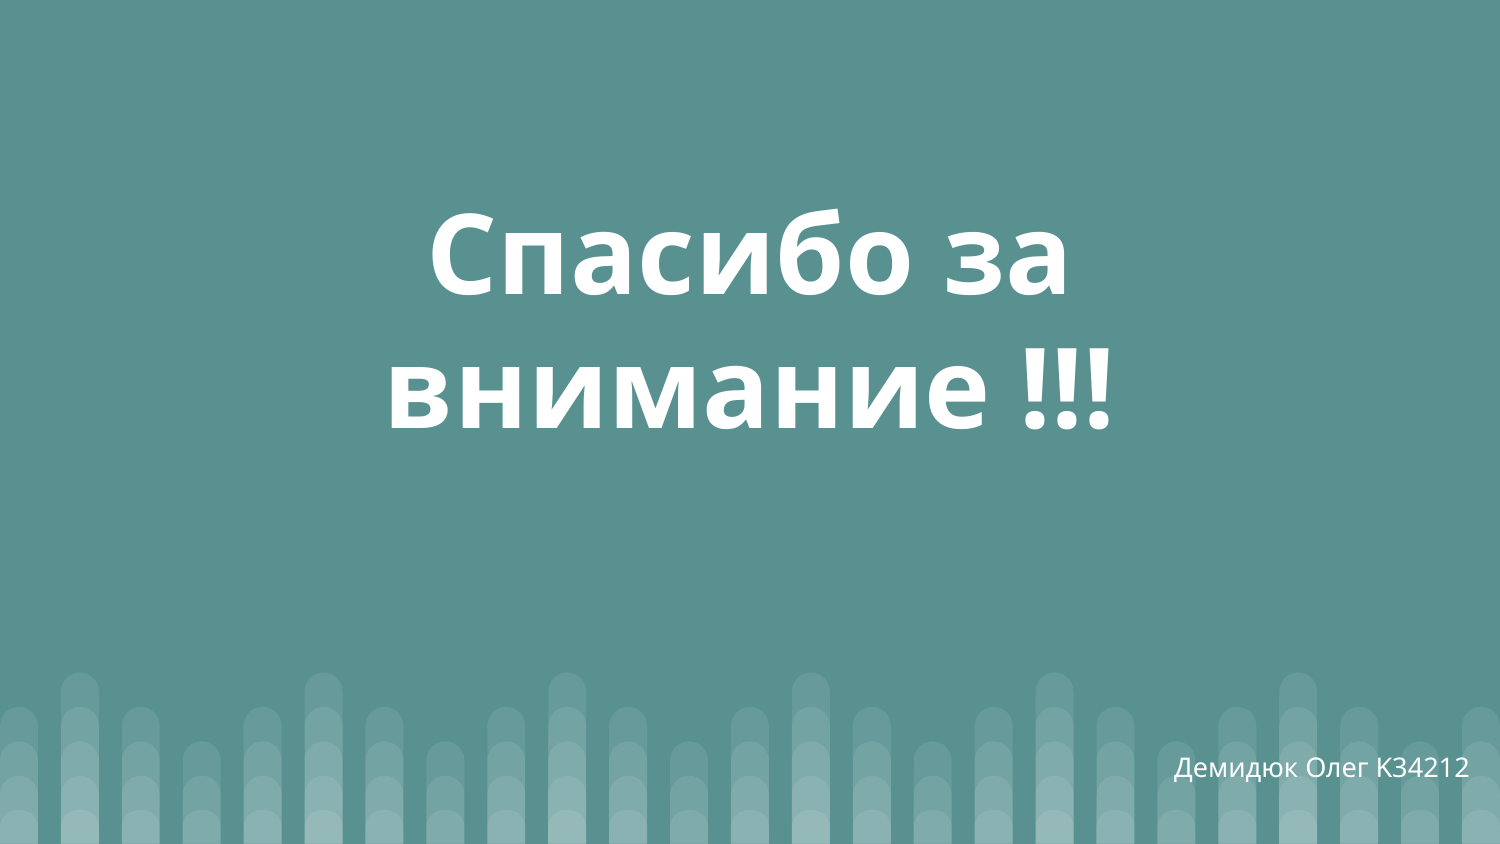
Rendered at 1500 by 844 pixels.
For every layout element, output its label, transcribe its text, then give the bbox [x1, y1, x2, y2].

title Спасибо за внимание !!! [227, 164, 1273, 471]
list Демидюк Олег K34212 [1159, 731, 1500, 844]
